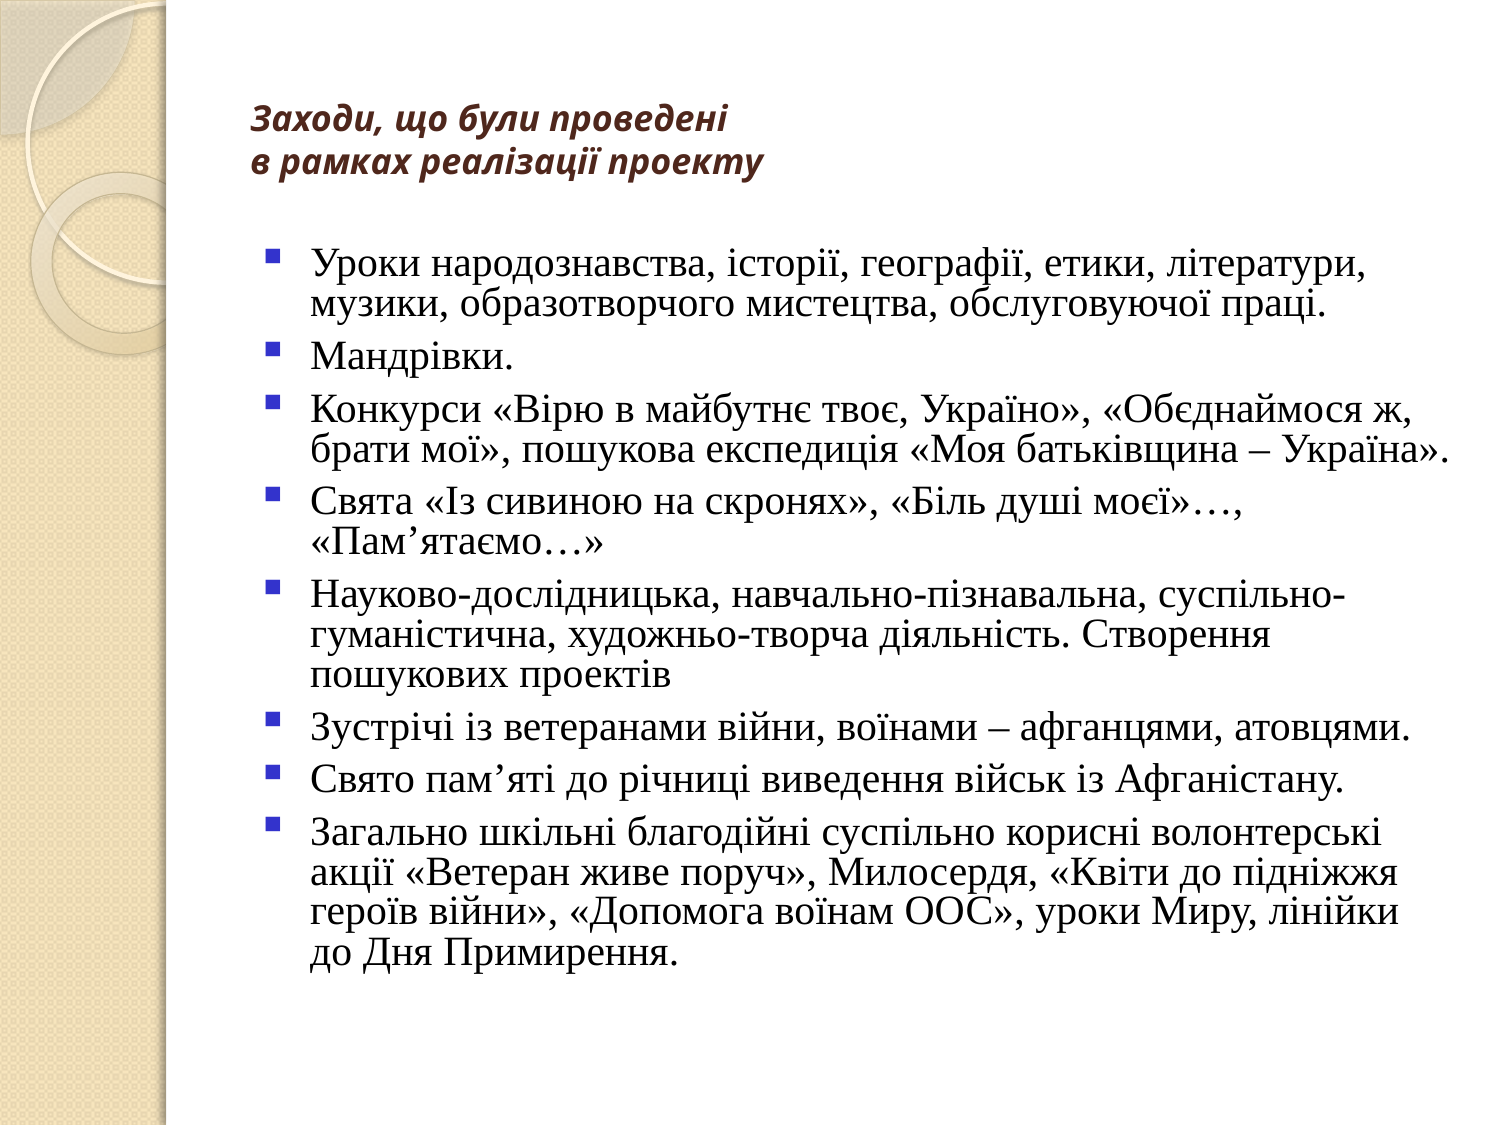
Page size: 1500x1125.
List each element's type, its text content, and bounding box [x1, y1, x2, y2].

title Заходи, що були проведені в рамках реалізації проекту [235, 45, 1466, 233]
list Уроки народознавства, історії, географії, етики, літератури, музики, образотворчого мистецтва, обслуговуючої праці. Мандрівки. Конкурси «Вірю в майбутнє твоє, Україно», «Обєднаймося ж, брати мої», пошукова експедиція «Моя батьківщина – Україна». Свята «Із сивиною на скронях», «Біль душі моєї»…, «Пам’ятаємо…» Науково-дослідницька, навчально-пізнавальна, суспільно-гуманістична, художньо-творча діяльність. Створення пошукових проектів Зустрічі із ветеранами війни, воїнами – афганцями, атовцями. Свято пам’яті до річниці виведення військ із Афганістану. Загально шкільні благодійні суспільно корисні волонтерські акції «Ветеран живе поруч», Милосердя, «Квіти до підніжжя героїв війни», «Допомога воїнам ООС», уроки Миру, лінійки до Дня Примирення. [235, 237, 1466, 1025]
